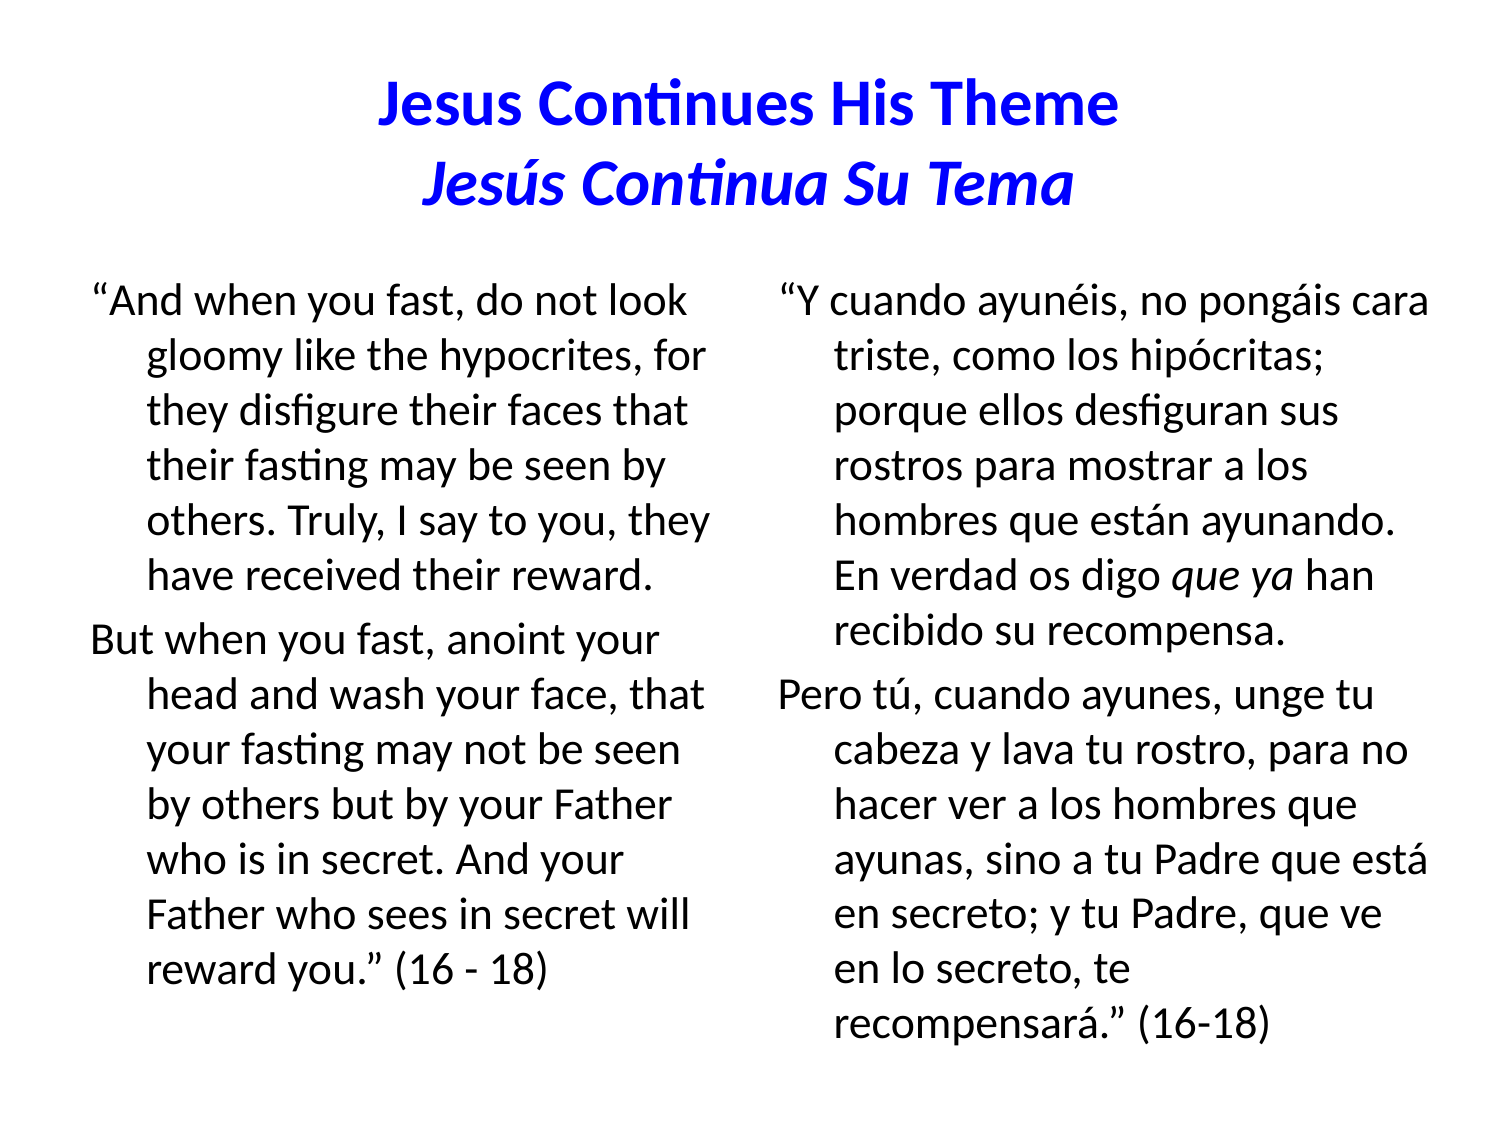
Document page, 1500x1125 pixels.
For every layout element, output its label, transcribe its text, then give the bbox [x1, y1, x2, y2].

title Jesus Continues His Theme Jesús Continua Su Tema [75, 45, 1425, 233]
list “Y cuando ayunéis, no pongáis cara triste, como los hipócritas; porque ellos desfiguran sus rostros para mostrar a los hombres que están ayunando. En verdad os digo que ya han recibido su recompensa. Pero tú, cuando ayunes, unge tu cabeza y lava tu rostro, para no hacer ver a los hombres que ayunas, sino a tu Padre que está en secreto; y tu Padre, que ve en lo secreto, te recompensará.” (16-18) [762, 262, 1448, 1075]
list “And when you fast, do not look gloomy like the hypocrites, for they disfigure their faces that their fasting may be seen by others. Truly, I say to you, they have received their reward. But when you fast, anoint your head and wash your face, that your fasting may not be seen by others but by your Father who is in secret. And your Father who sees in secret will reward you.” (16 - 18) [75, 262, 738, 1075]
